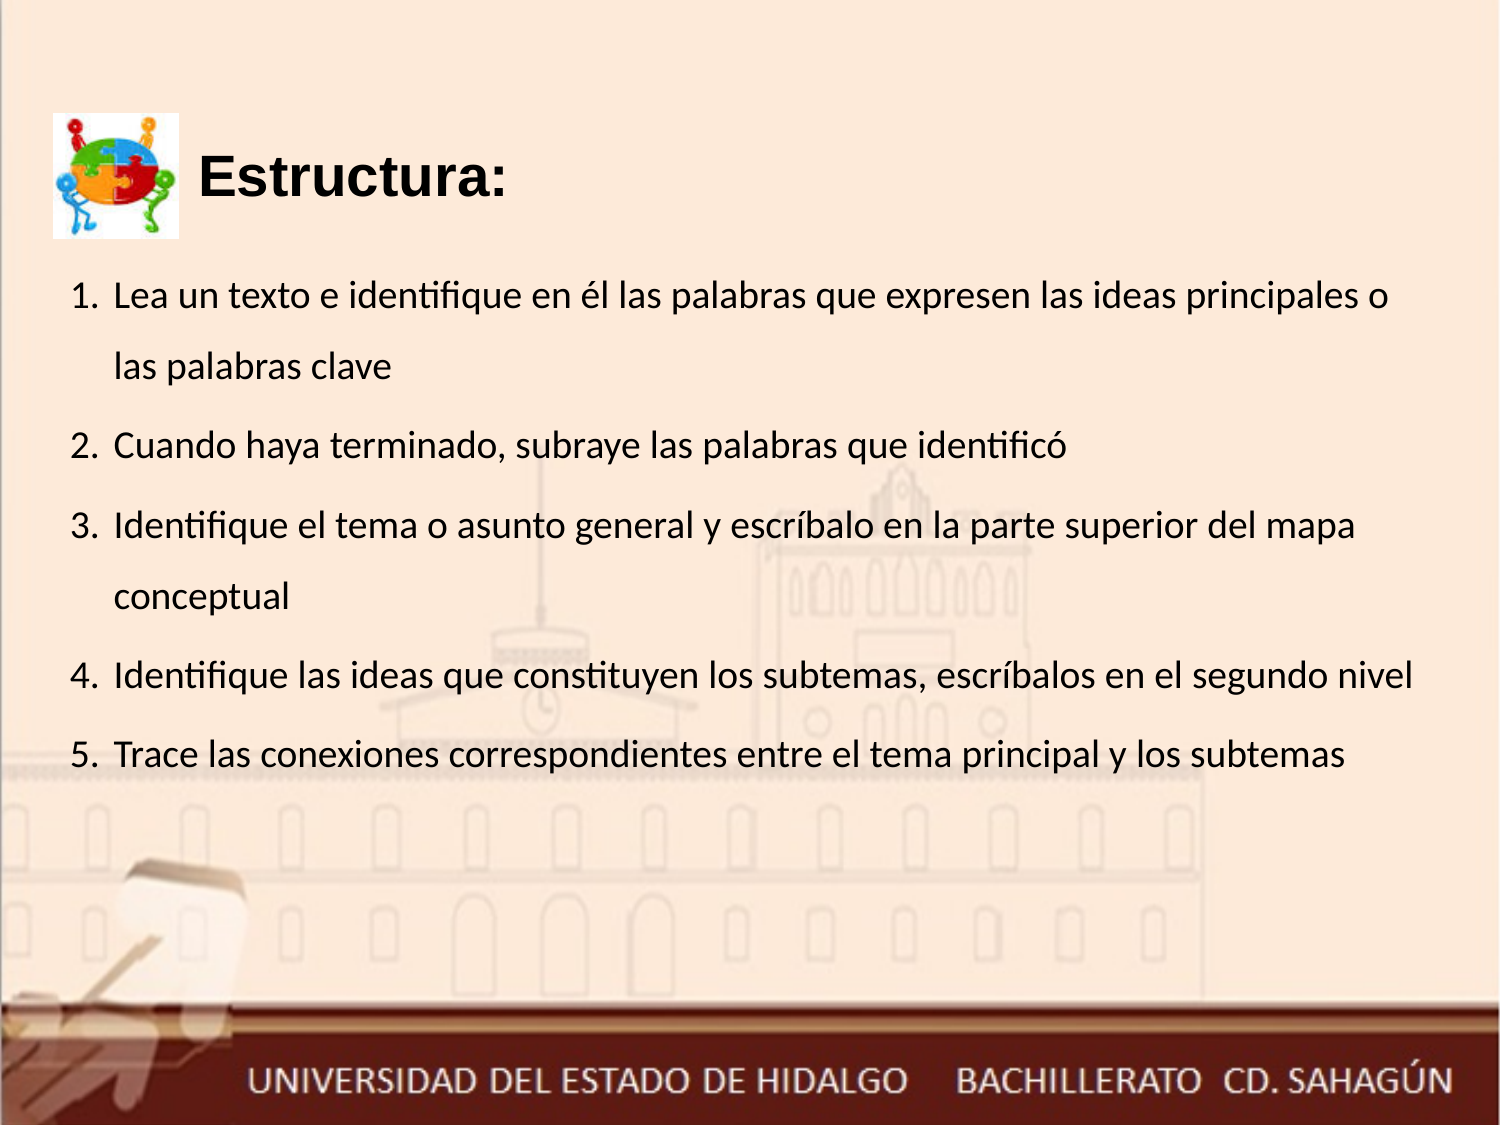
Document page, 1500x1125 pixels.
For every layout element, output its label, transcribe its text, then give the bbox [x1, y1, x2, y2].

picture [0, 0, 1500, 1125]
title Estructura: [53, 79, 1404, 237]
list Lea un texto e identifique en él las palabras que expresen las ideas principales o las palabras clave Cuando haya terminado, subraye las palabras que identificó Identifique el tema o asunto general y escríbalo en la parte superior del mapa conceptual Identifique las ideas que constituyen los subtemas, escríbalos en el segundo nivel Trace las conexiones correspondientes entre el tema principal y los subtemas [54, 237, 1436, 988]
